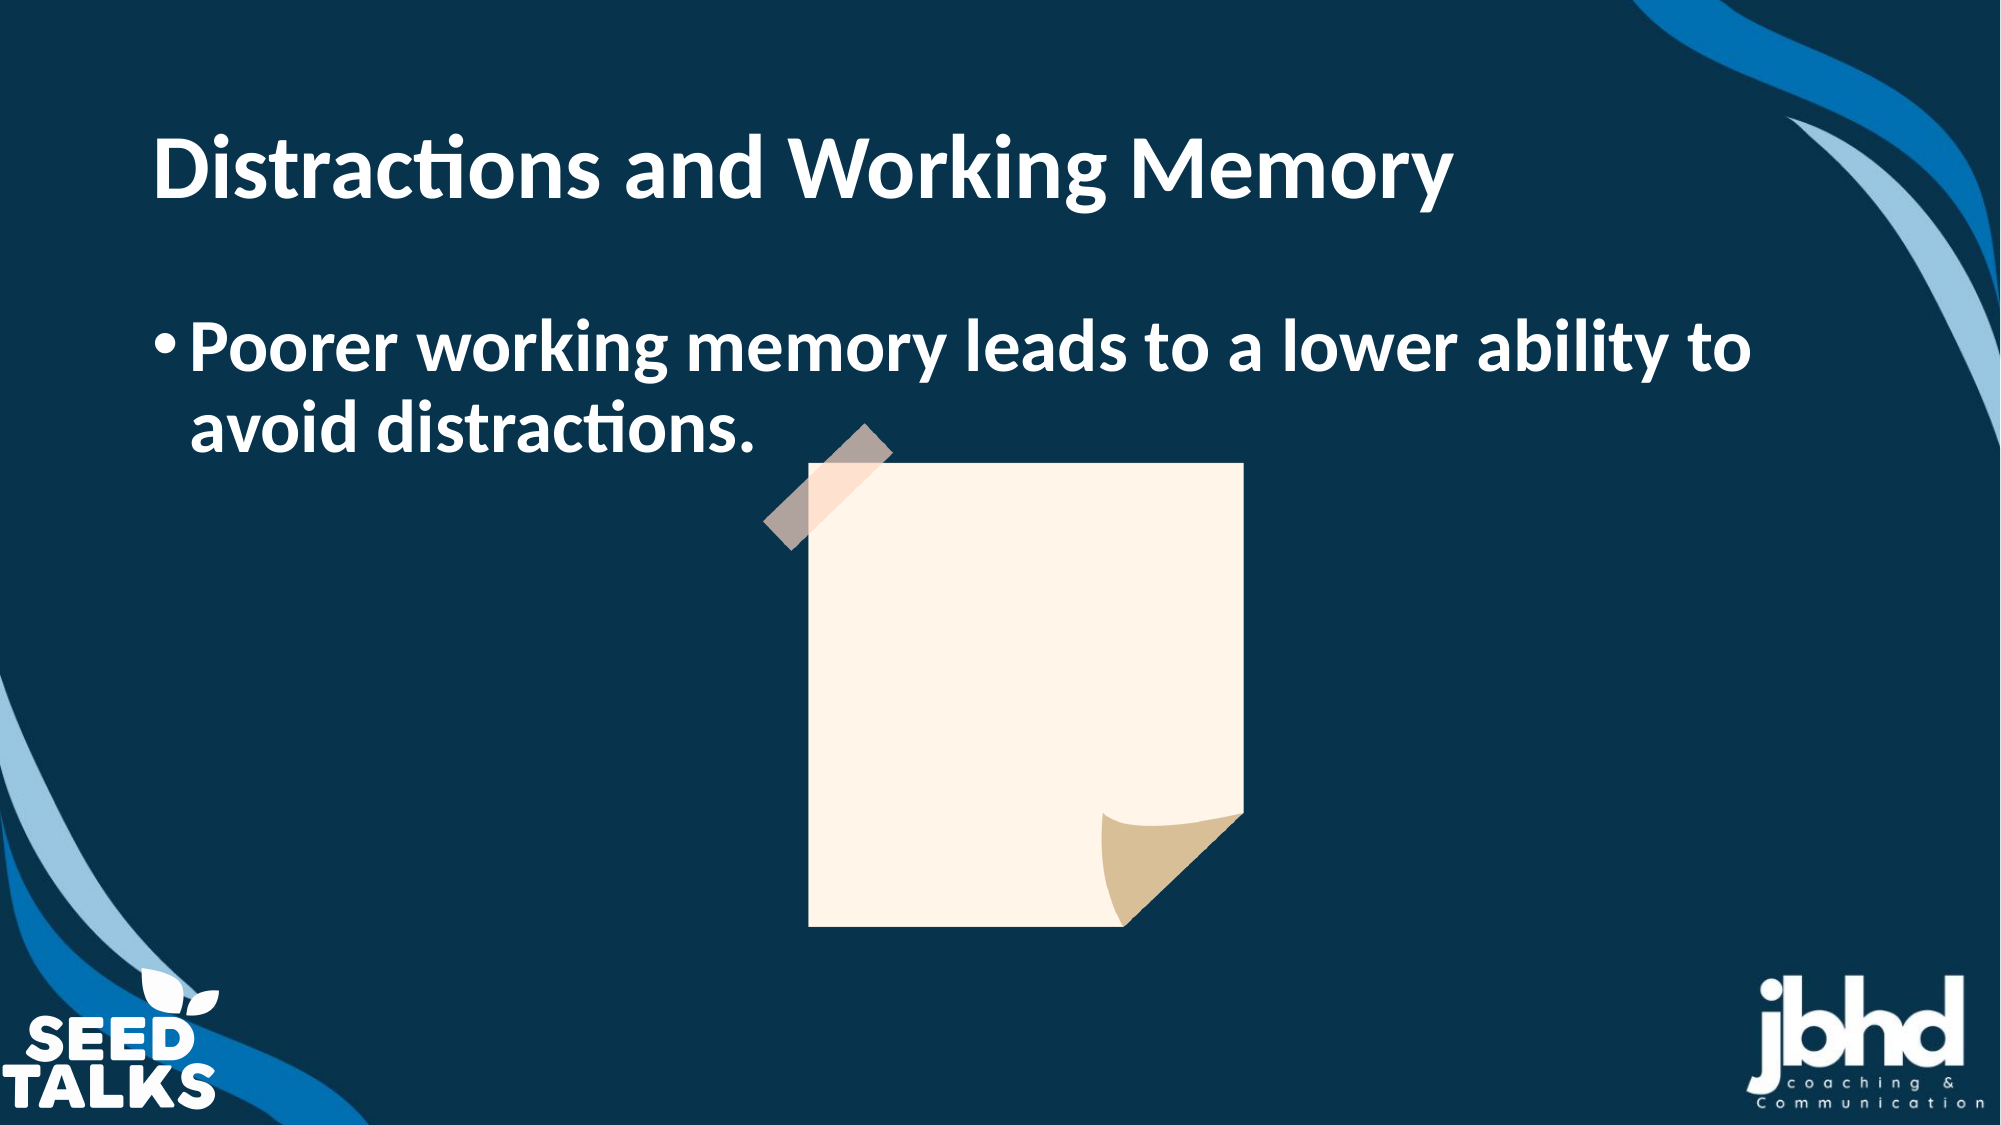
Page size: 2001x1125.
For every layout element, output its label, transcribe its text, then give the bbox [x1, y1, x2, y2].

title Distractions and Working Memory [137, 59, 1863, 278]
picture [0, 0, 2001, 1125]
list Poorer working memory leads to a lower ability to avoid distractions. [137, 299, 1863, 1014]
